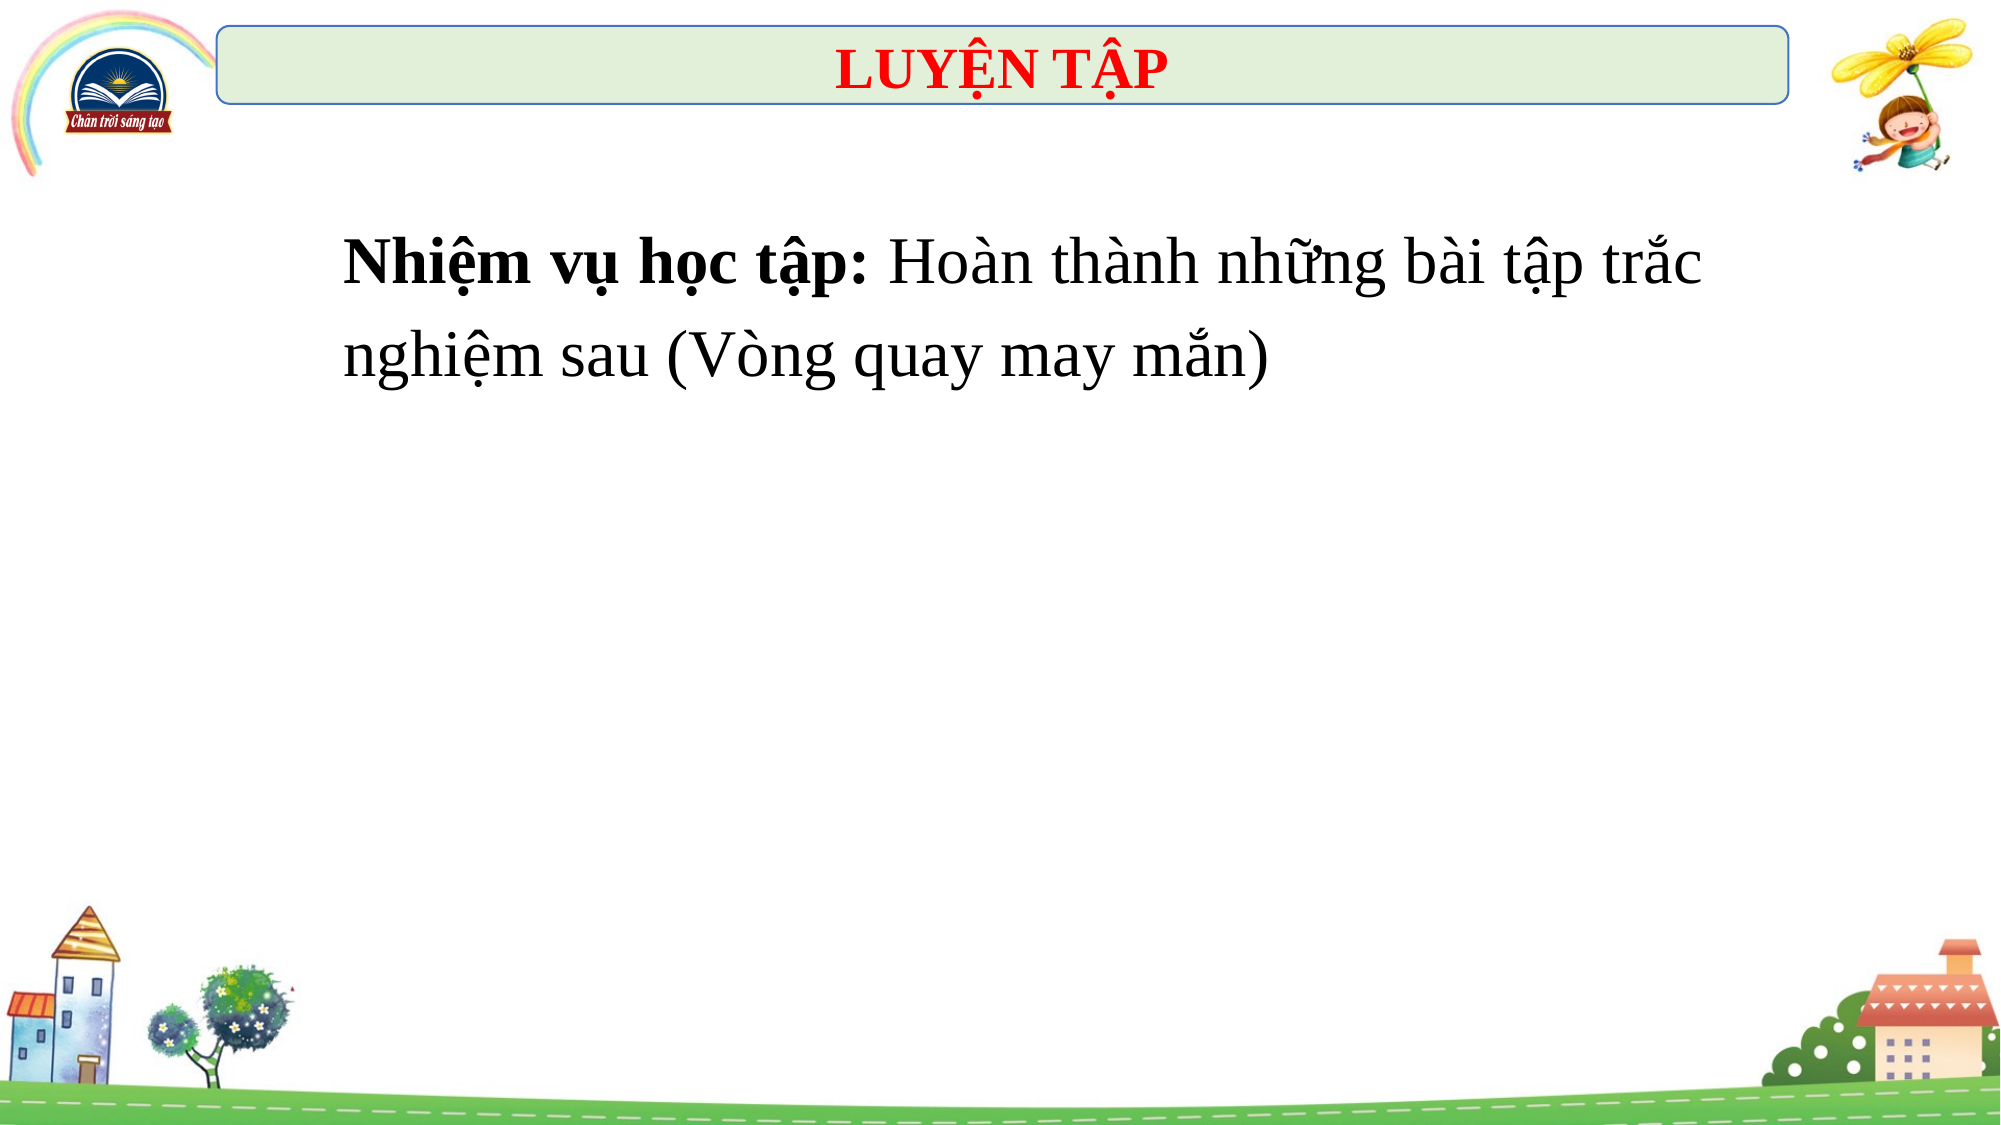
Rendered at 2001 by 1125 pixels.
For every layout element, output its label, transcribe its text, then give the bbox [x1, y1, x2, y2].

picture [0, 0, 2001, 1125]
text_box LUYỆN TẬP [215, 24, 1790, 105]
text_box Nhiệm vụ học tập: Hoàn thành những bài tập trắc nghiệm sau (Vòng quay may mắn) [328, 198, 1720, 397]
